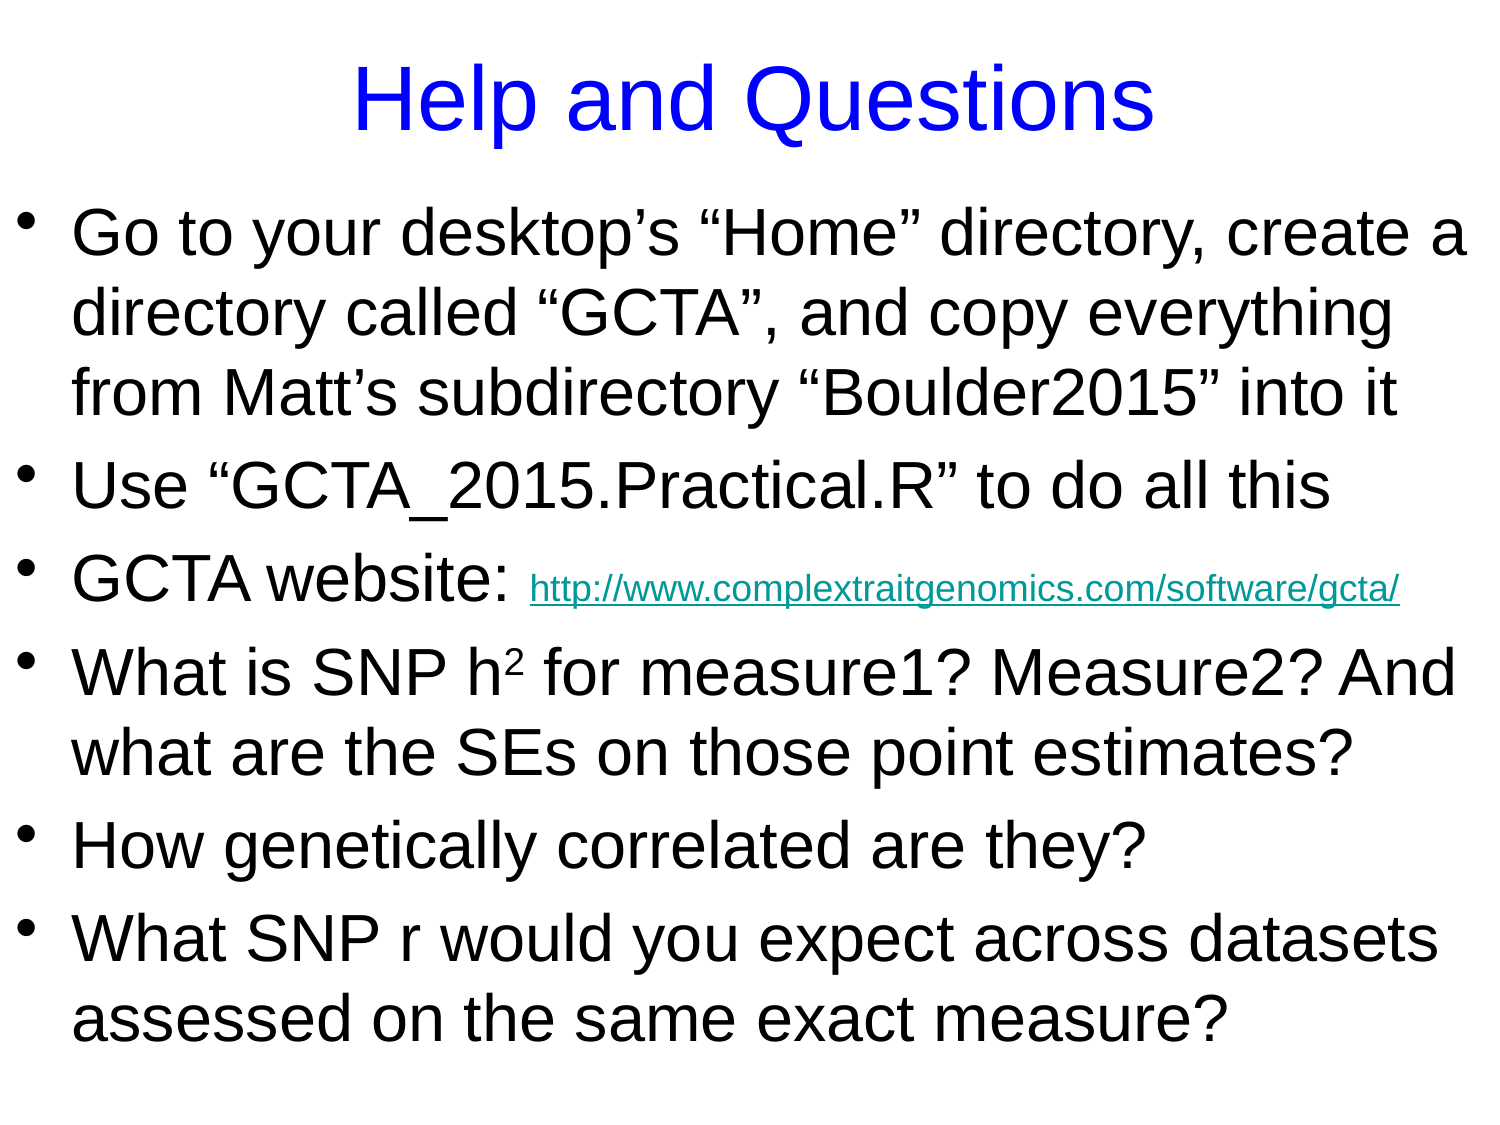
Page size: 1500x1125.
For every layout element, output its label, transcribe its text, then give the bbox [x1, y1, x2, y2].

list Go to your desktop’s “Home” directory, create a directory called “GCTA”, and copy everything from Matt’s subdirectory “Boulder2015” into it Use “GCTA_2015.Practical.R” to do all this GCTA website: http://www.complextraitgenomics.com/software/gcta/ What is SNP h2 for measure1? Measure2? And what are the SEs on those point estimates? How genetically correlated are they? What SNP r would you expect across datasets assessed on the same exact measure? [0, 180, 1500, 967]
title Help and Questions [78, 0, 1430, 180]
